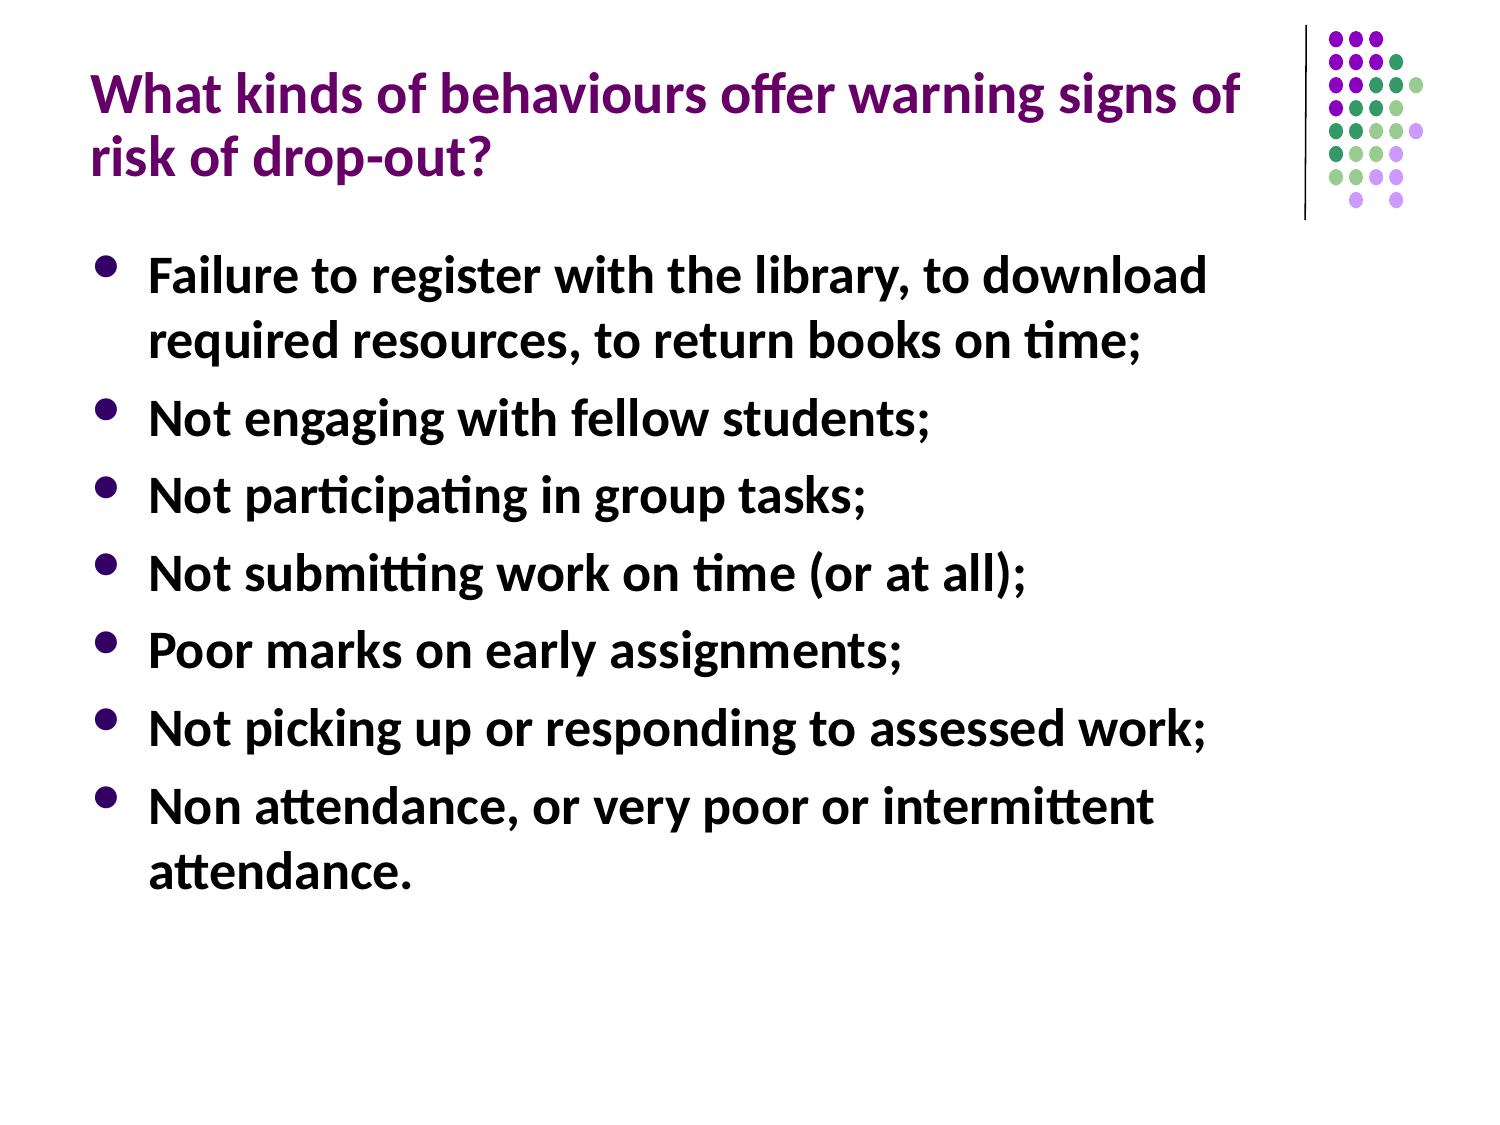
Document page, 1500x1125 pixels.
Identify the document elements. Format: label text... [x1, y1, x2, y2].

title What kinds of behaviours offer warning signs of risk of drop-out? [74, 19, 1313, 197]
list Failure to register with the library, to download required resources, to return books on time; Not engaging with fellow students; Not participating in group tasks; Not submitting work on time (or at all); Poor marks on early assignments; Not picking up or responding to assessed work; Non attendance, or very poor or intermittent attendance. [76, 231, 1428, 1018]
